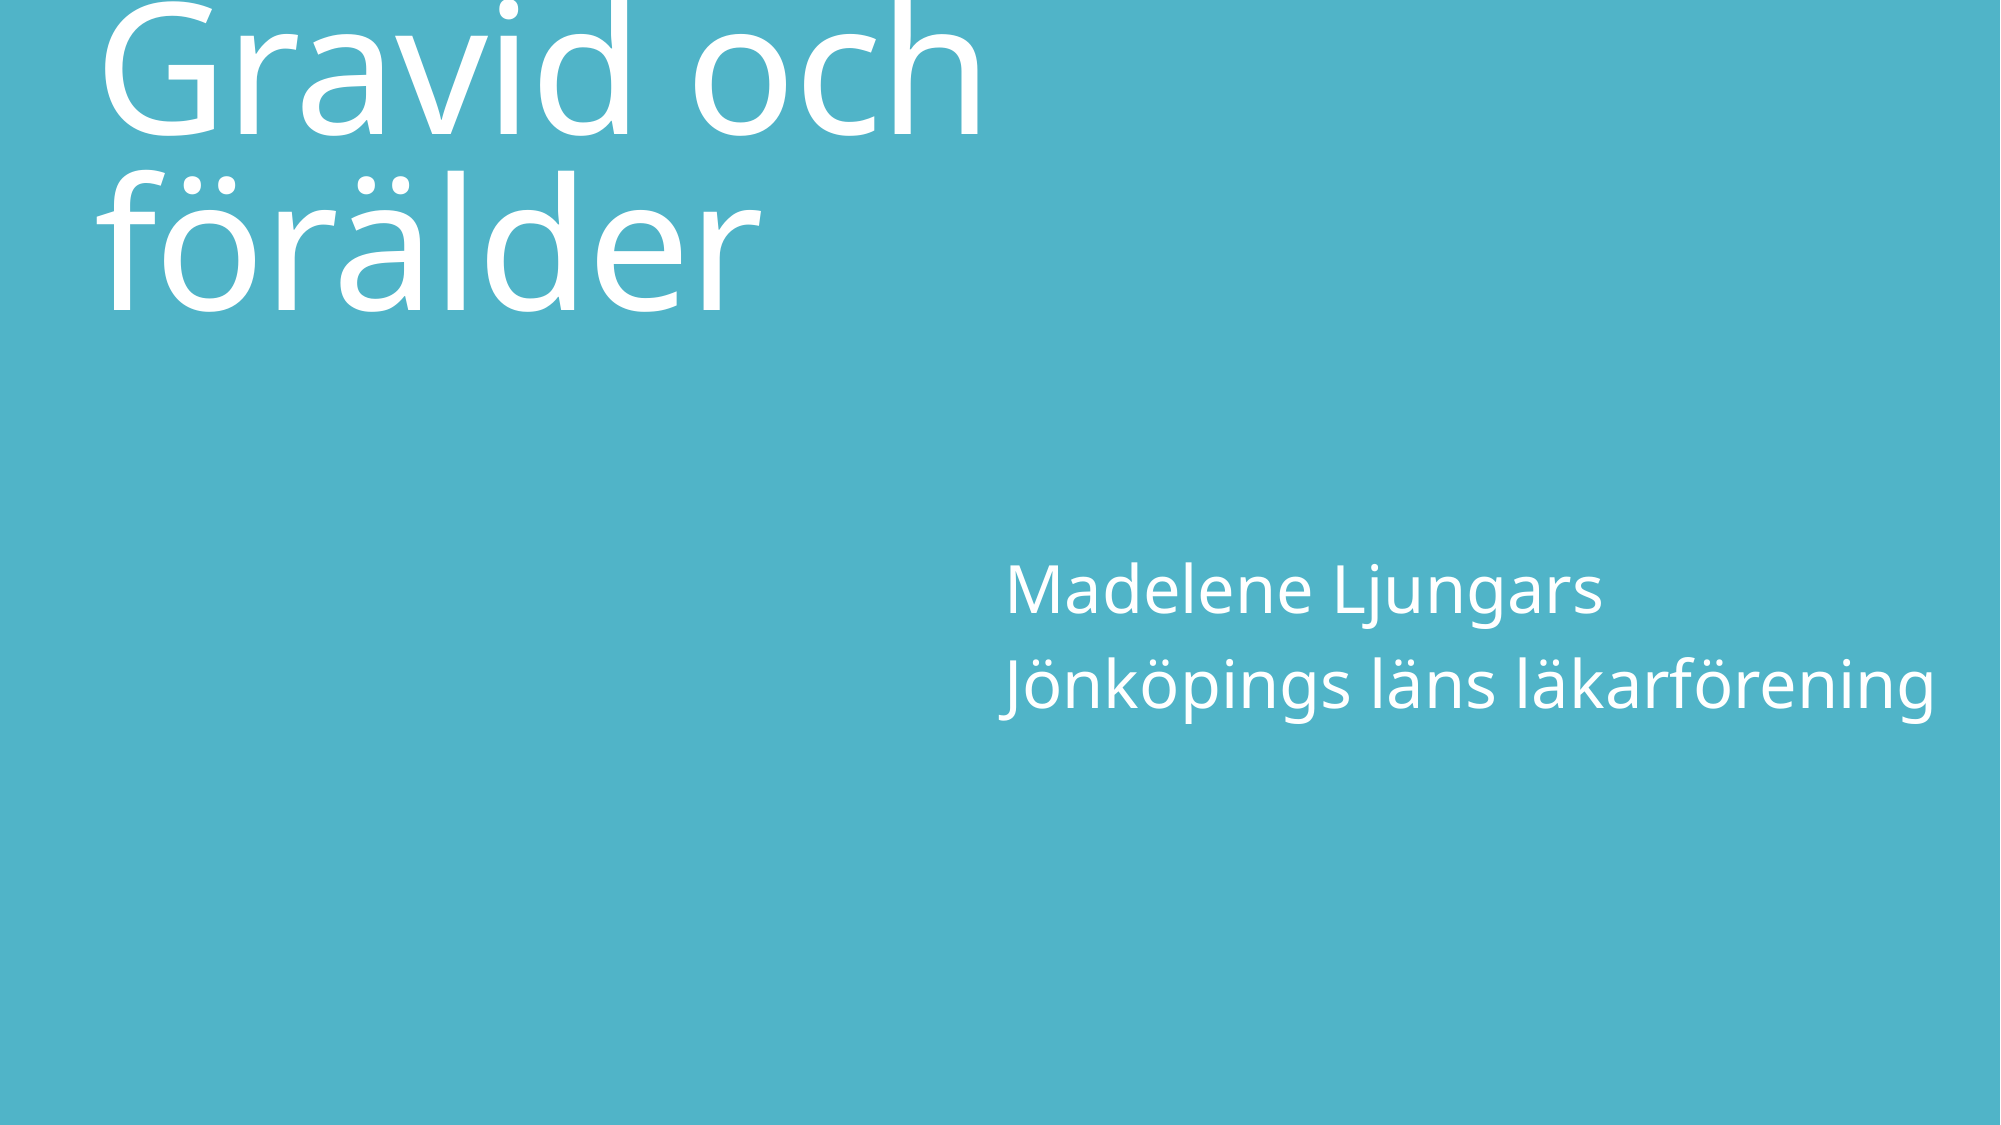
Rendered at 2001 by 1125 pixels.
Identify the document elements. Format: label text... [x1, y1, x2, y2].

subtitle Madelene Ljungars Jönköpings läns läkarförening [989, 551, 2000, 822]
title Gravid och förälder [79, 92, 1477, 354]
